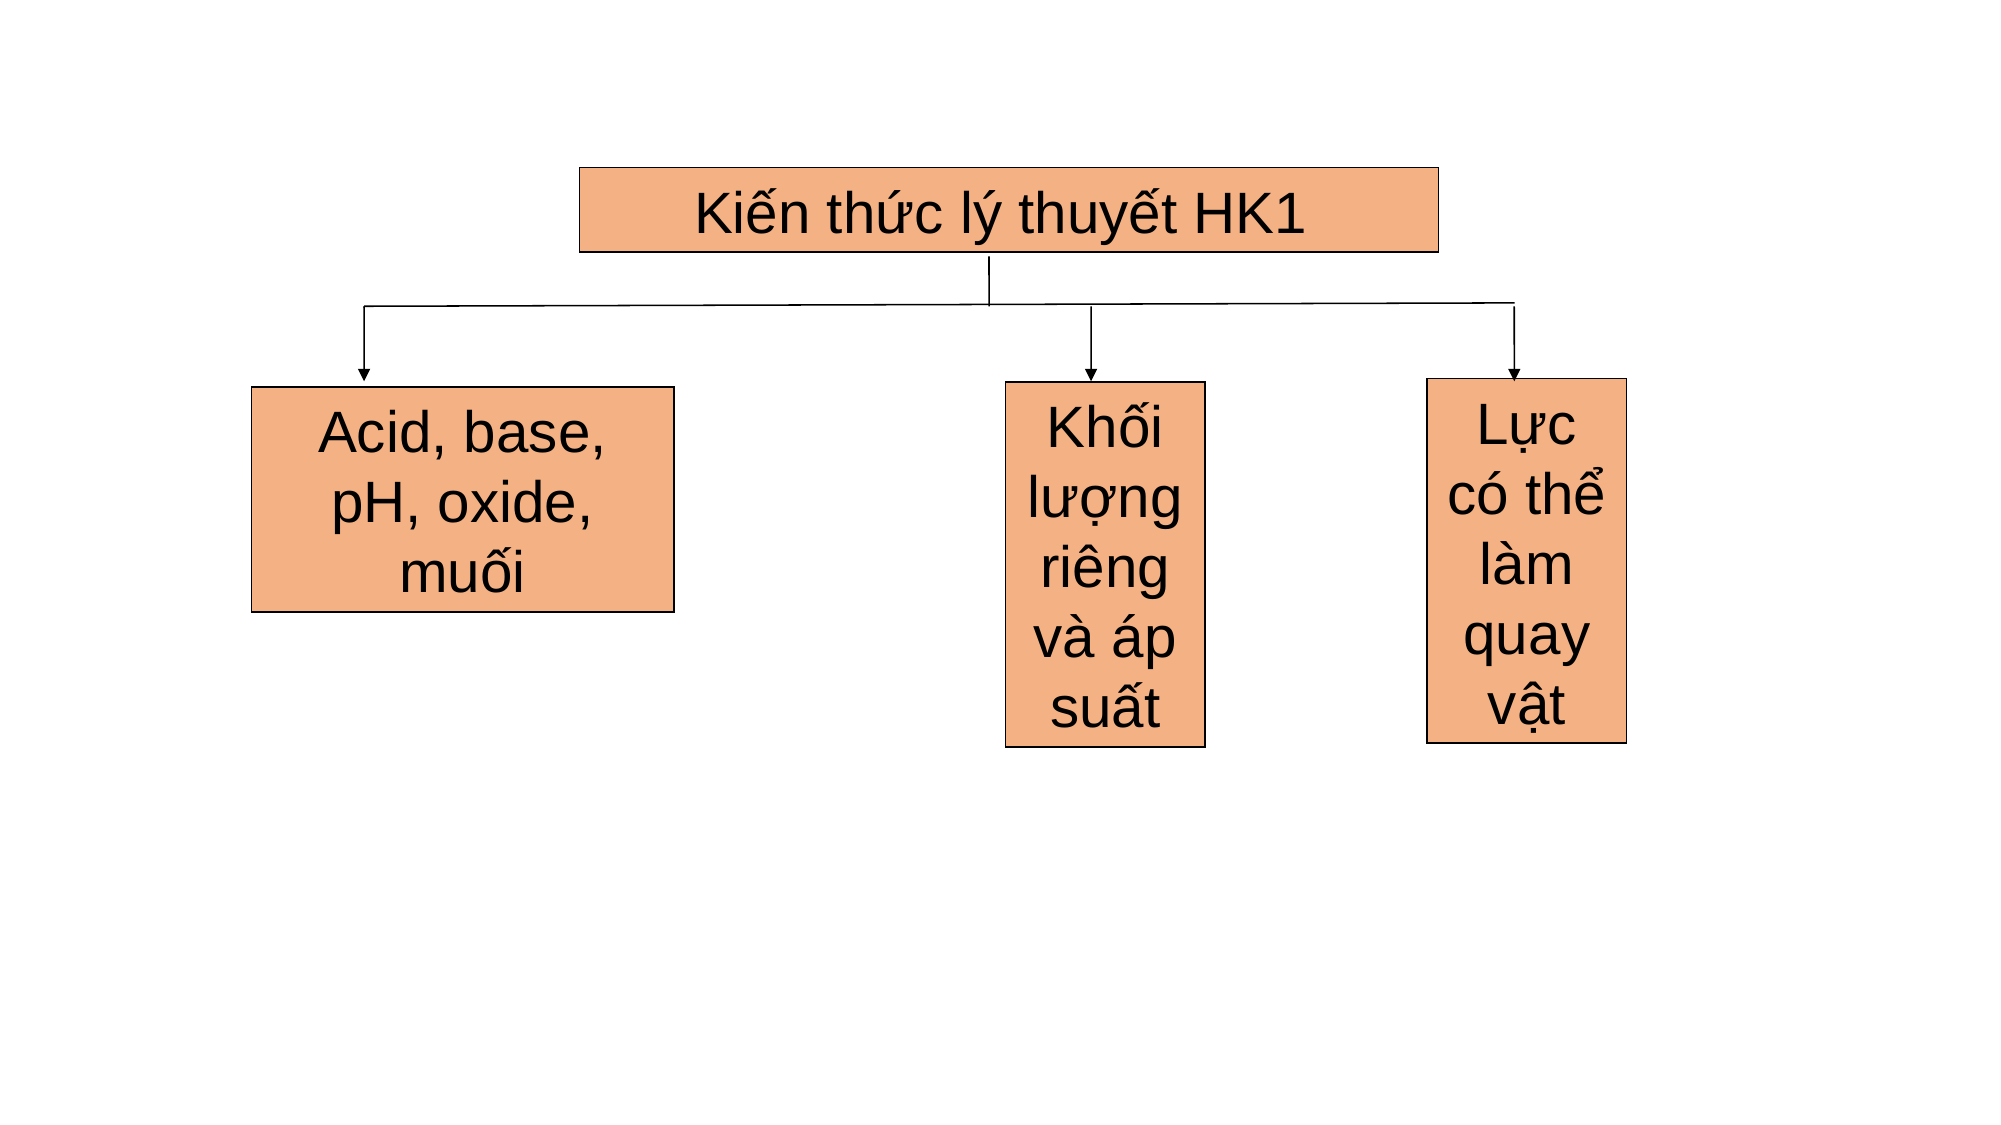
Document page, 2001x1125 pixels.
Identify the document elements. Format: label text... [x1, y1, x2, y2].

text_box Khối lượng riêng và áp suất [1005, 382, 1205, 747]
text_box Kiến thức lý thuyết HK1 [579, 167, 1439, 253]
text_box [357, 306, 371, 382]
text_box [1508, 306, 1521, 382]
text_box [1084, 306, 1098, 382]
text_box Acid, base, pH, oxide, muối [251, 387, 674, 612]
text_box Lực có thể làm quay vật [1427, 378, 1627, 744]
